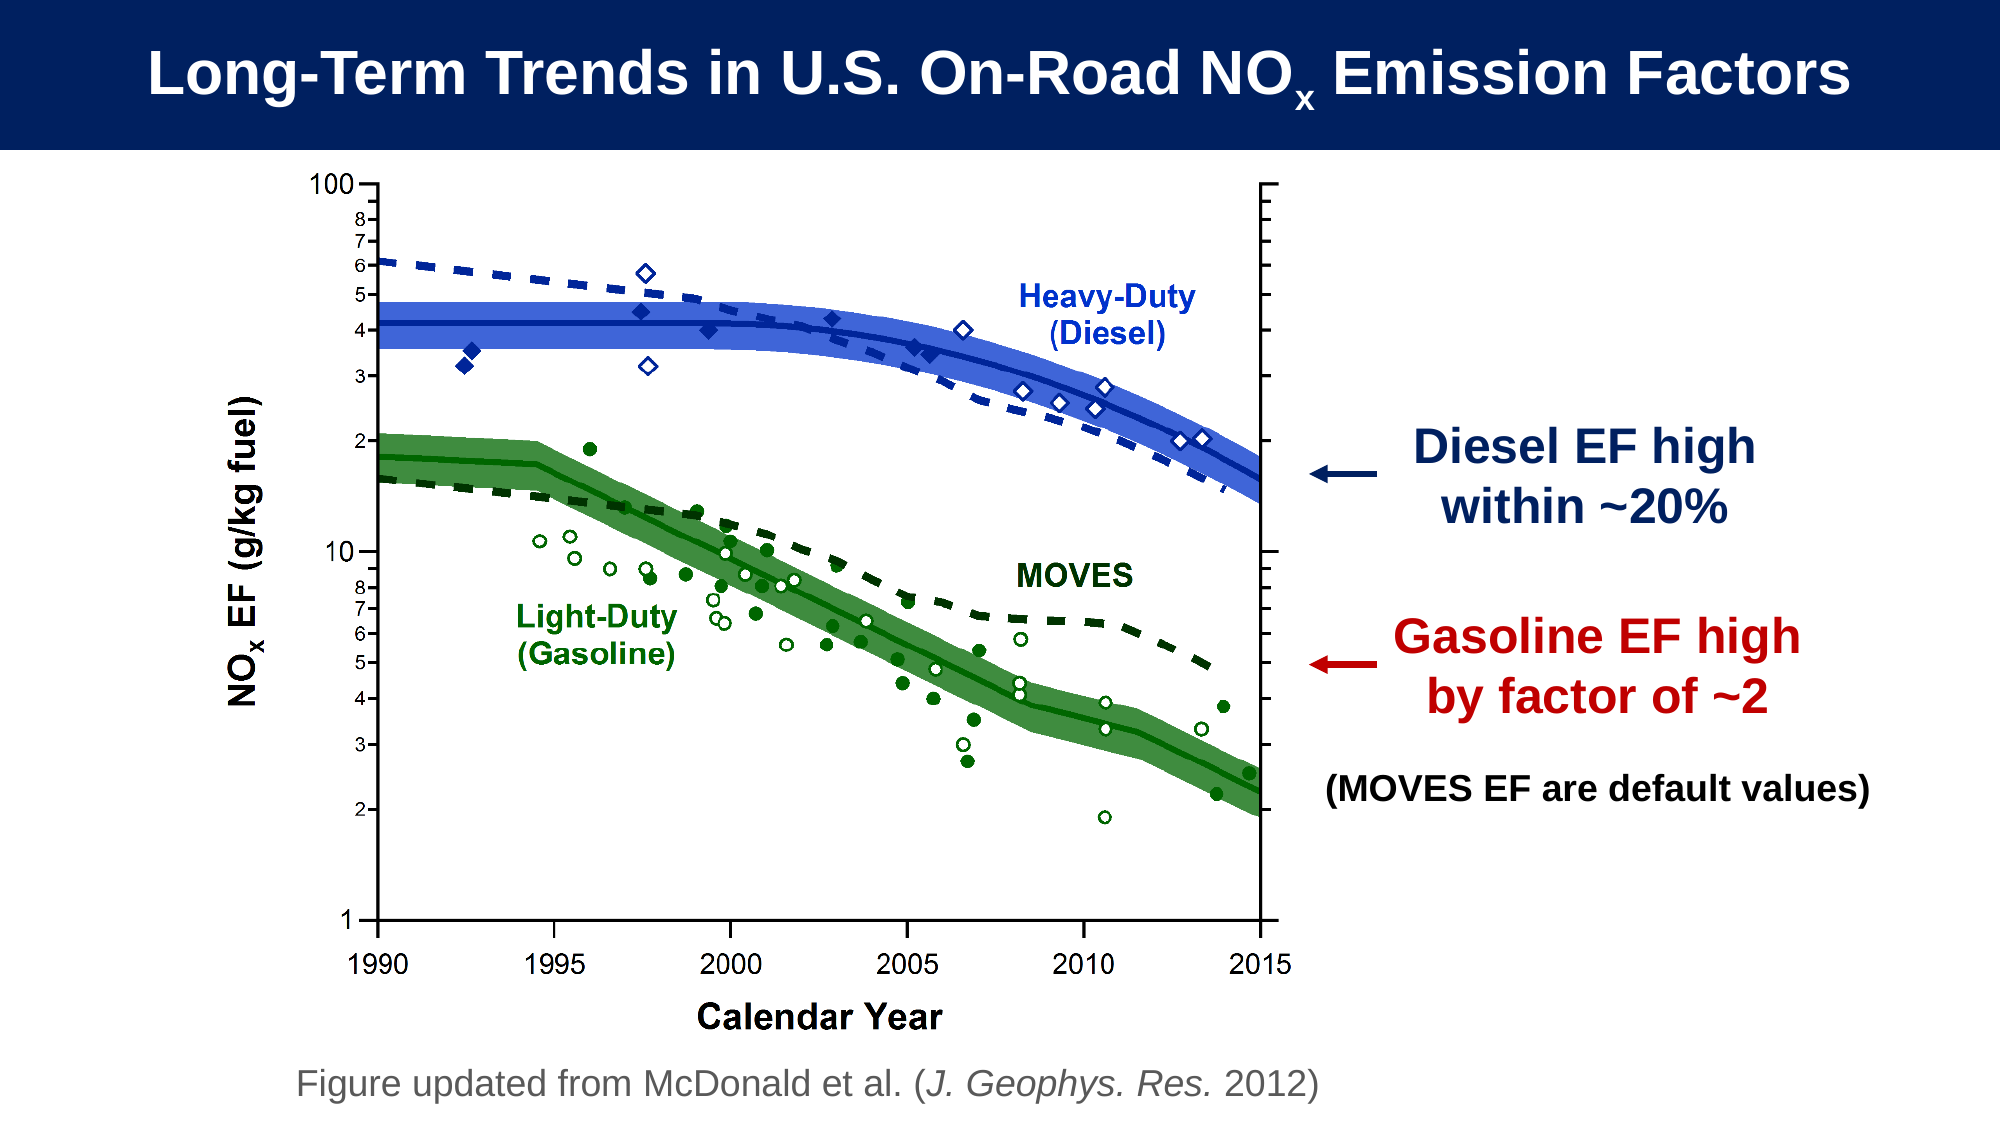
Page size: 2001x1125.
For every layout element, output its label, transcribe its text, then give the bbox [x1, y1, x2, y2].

text_box Long-Term Trends in U.S. On-Road NOx Emission Factors [0, 0, 2000, 151]
text_box Diesel EF high within ~20% [1398, 405, 1773, 541]
text_box Figure updated from McDonald et al. (J. Geophys. Res. 2012) [280, 1052, 1335, 1112]
text_box Gasoline EF high by factor of ~2 (MOVES EF are default values) [1331, 596, 1886, 817]
picture [220, 150, 1331, 1037]
